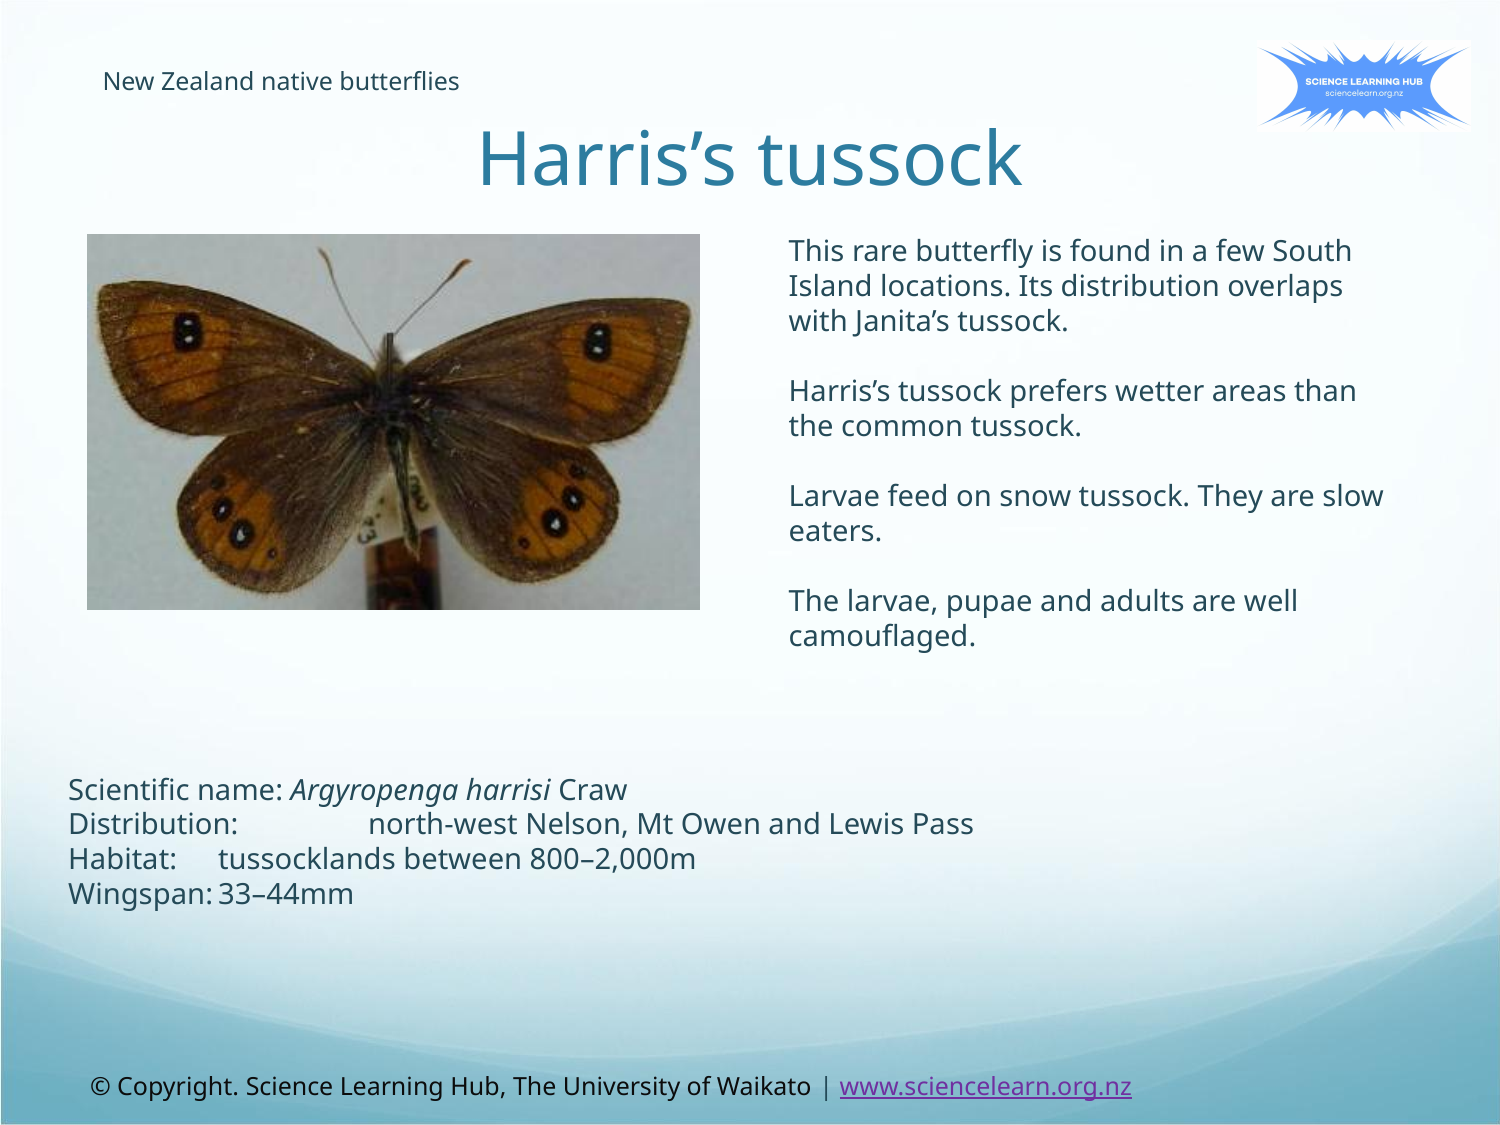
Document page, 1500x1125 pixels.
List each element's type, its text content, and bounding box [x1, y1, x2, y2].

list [87, 234, 701, 610]
title Harris’s tussock [90, 58, 1410, 208]
picture [0, 0, 1500, 1125]
text_box New Zealand native butterflies [87, 49, 1225, 110]
text_box Scientific name: Argyropenga harrisi Craw Distribution: north-west Nelson, Mt Owen and Lewis Pass Habitat: tussocklands between 800–2,000m Wingspan: 33–44mm [53, 763, 994, 918]
text_box This rare butterfly is found in a few South Island locations. Its distribution overlaps with Janita’s tussock. Harris’s tussock prefers wetter areas than the common tussock. Larvae feed on snow tussock. They are slow eaters. The larvae, pupae and adults are well camouflaged. [773, 224, 1463, 659]
footer © Copyright. Science Learning Hub, The University of Waikato | www.sciencelearn.org.nz [75, 1050, 1388, 1125]
